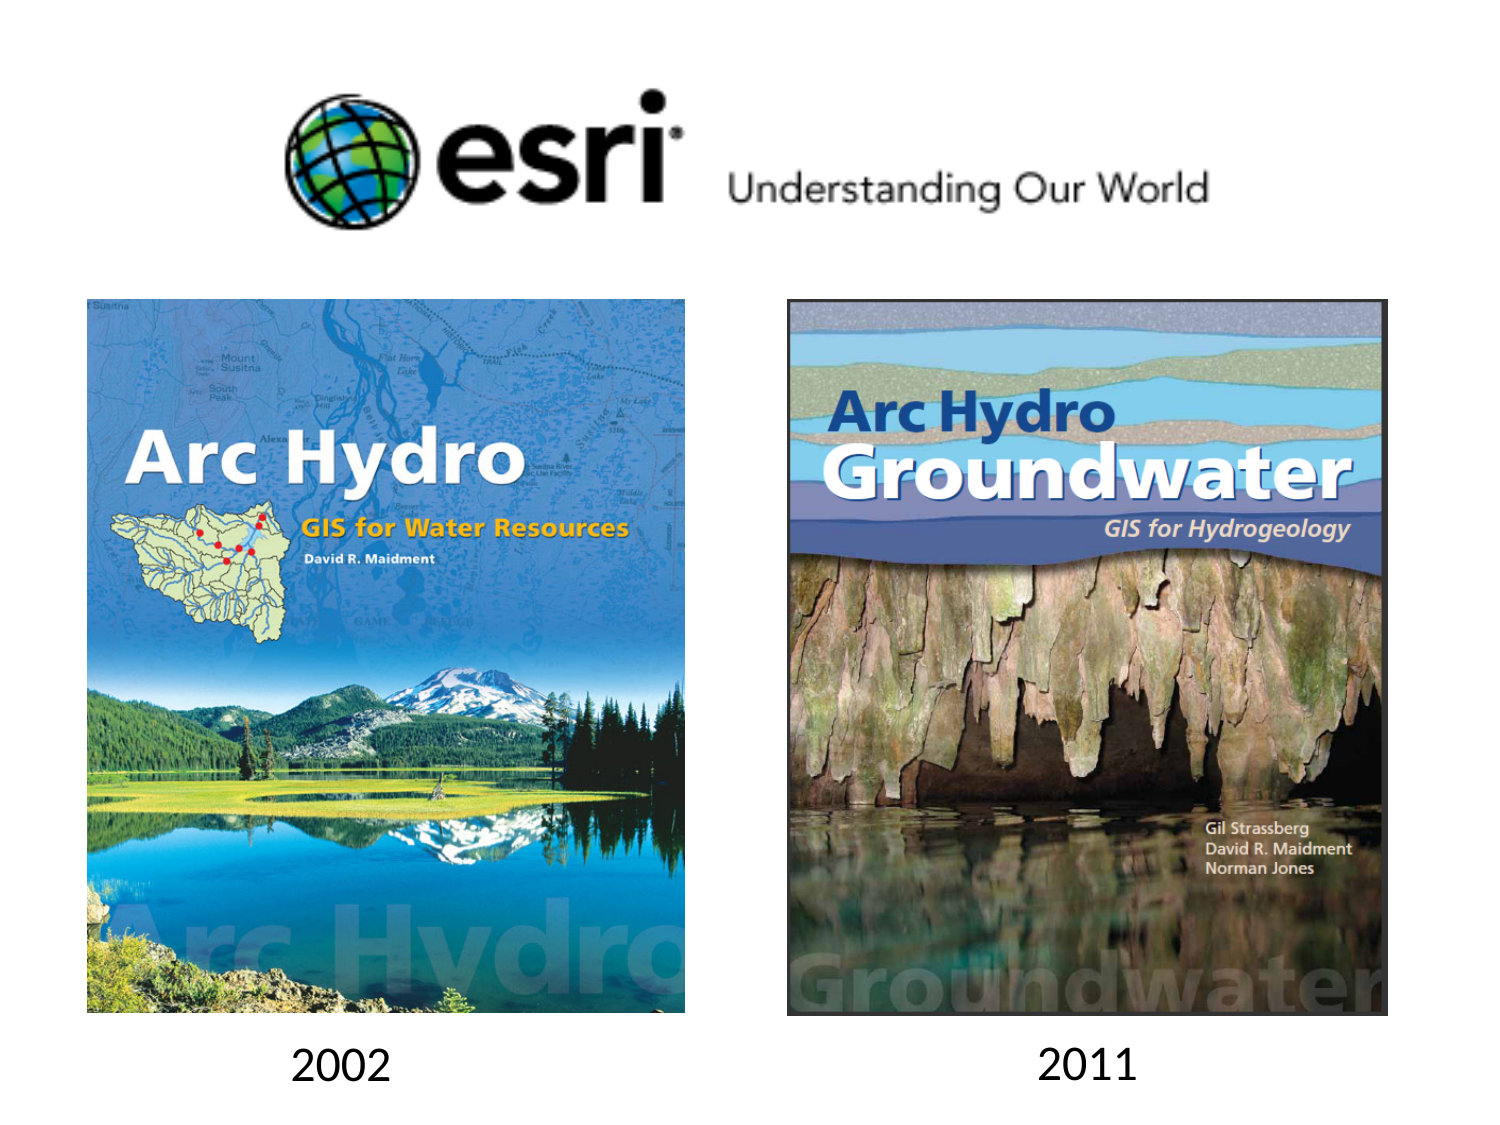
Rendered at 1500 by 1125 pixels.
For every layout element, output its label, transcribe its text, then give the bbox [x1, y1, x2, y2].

picture [787, 299, 1388, 1017]
text_box 2011 [1022, 1026, 1153, 1098]
picture [274, 62, 1268, 251]
picture [87, 299, 685, 874]
picture [87, 875, 685, 1013]
text_box 2002 [275, 1024, 407, 1100]
